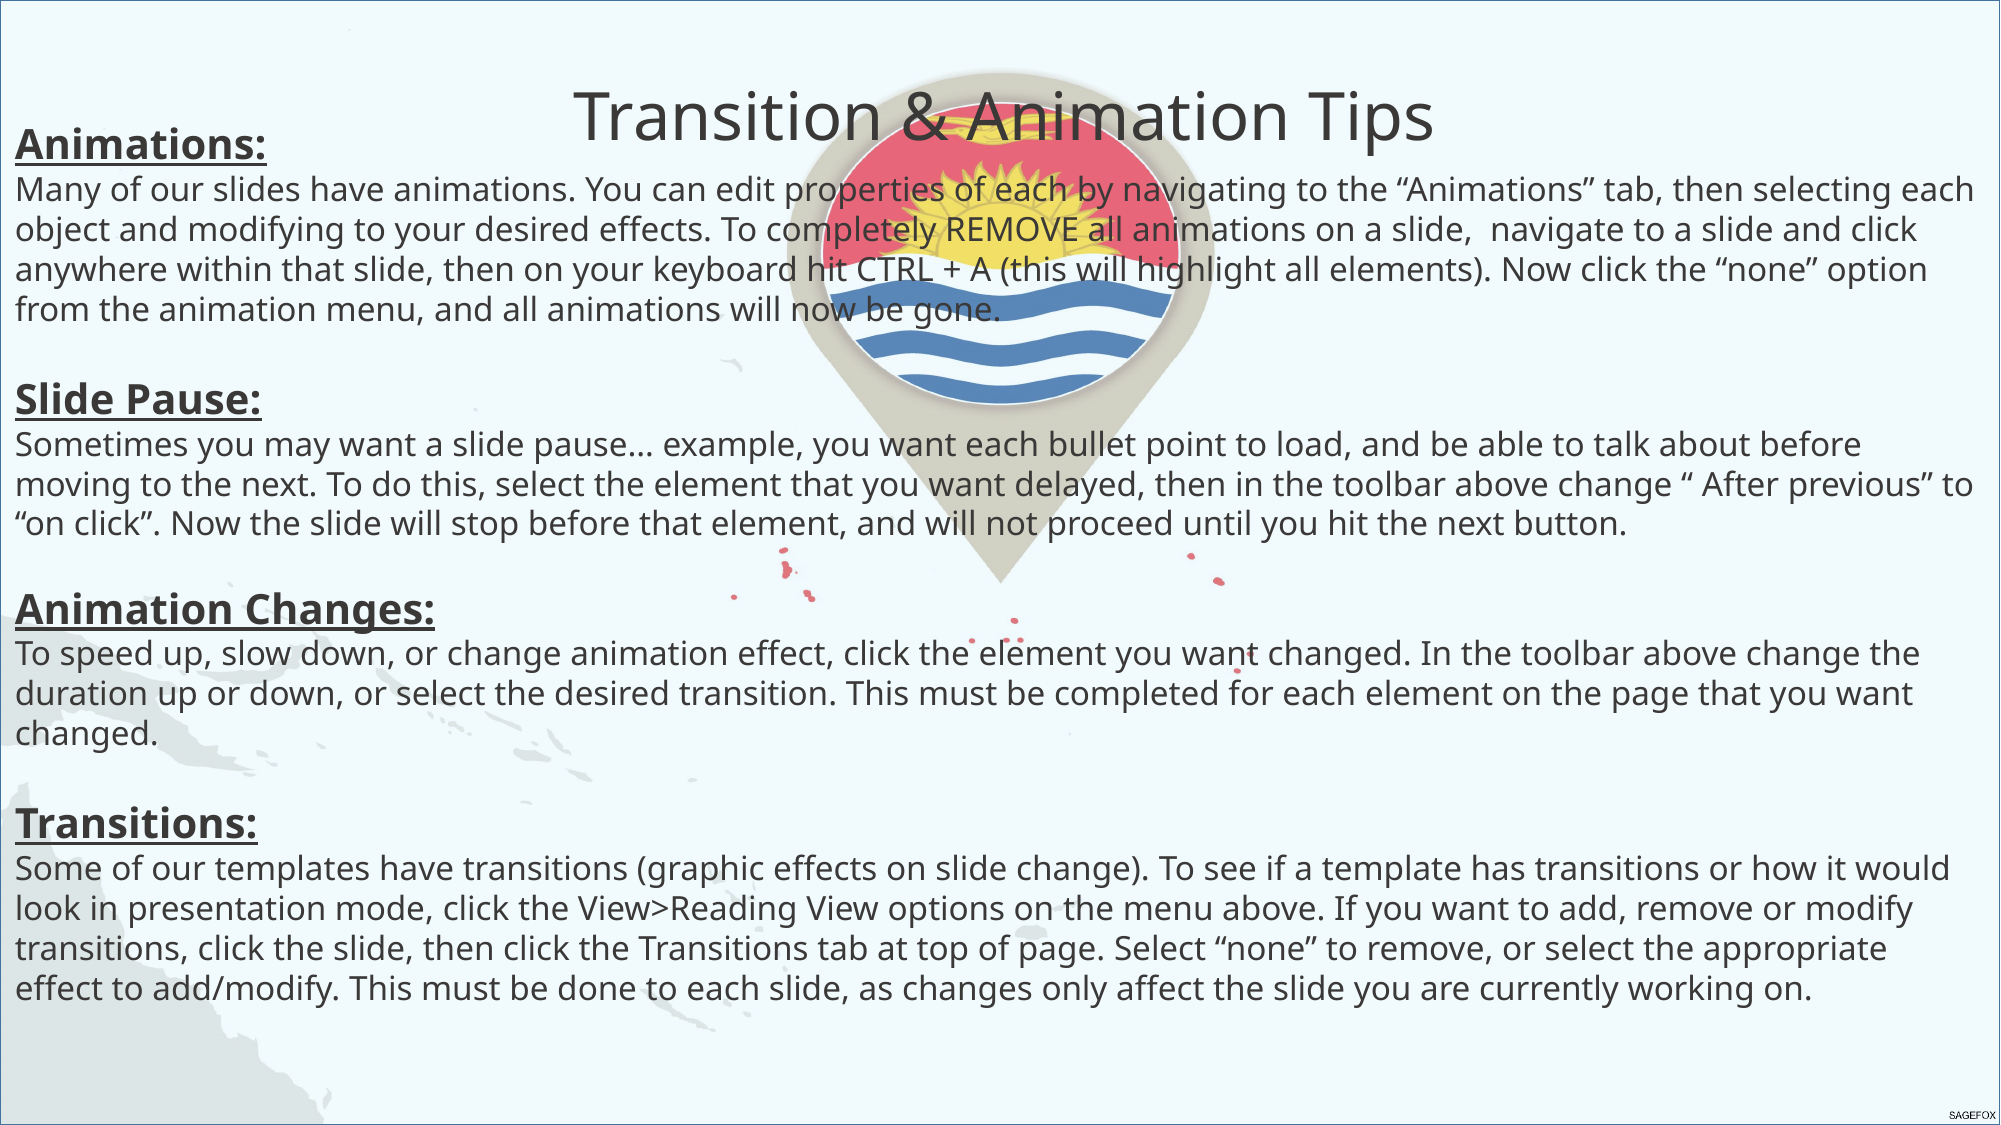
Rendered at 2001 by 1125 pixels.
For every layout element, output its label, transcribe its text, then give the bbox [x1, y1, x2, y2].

text_box Animations: Many of our slides have animations. You can edit properties of each by navigating to the “Animations” tab, then selecting each object and modifying to your desired effects. To completely REMOVE all animations on a slide, navigate to a slide and click anywhere within that slide, then on your keyboard hit CTRL + A (this will highlight all elements). Now click the “none” option from the animation menu, and all animations will now be gone. Slide Pause: Sometimes you may want a slide pause… example, you want each bullet point to load, and be able to talk about before moving to the next. To do this, select the element that you want delayed, then in the toolbar above change “ After previous” to “on click”. Now the slide will stop before that element, and will not proceed until you hit the next button. Animation Changes: To speed up, slow down, or change animation effect, click the element you want changed. In the toolbar above change the duration up or down, or select the desired transition. This must be completed for each element on the page that you want changed. Transitions: Some of our templates have transitions (graphic effects on slide change). To see if a template has transitions or how it would look in presentation mode, click the View>Reading View options on the menu above. If you want to add, remove or modify transitions, click the slide, then click the Transitions tab at top of page. Select “none” to remove, or select the appropriate effect to add/modify. This must be done to each slide, as changes only affect the slide you are currently working on. [0, 0, 2000, 1125]
title Transition & Animation Tips [477, 59, 1532, 177]
